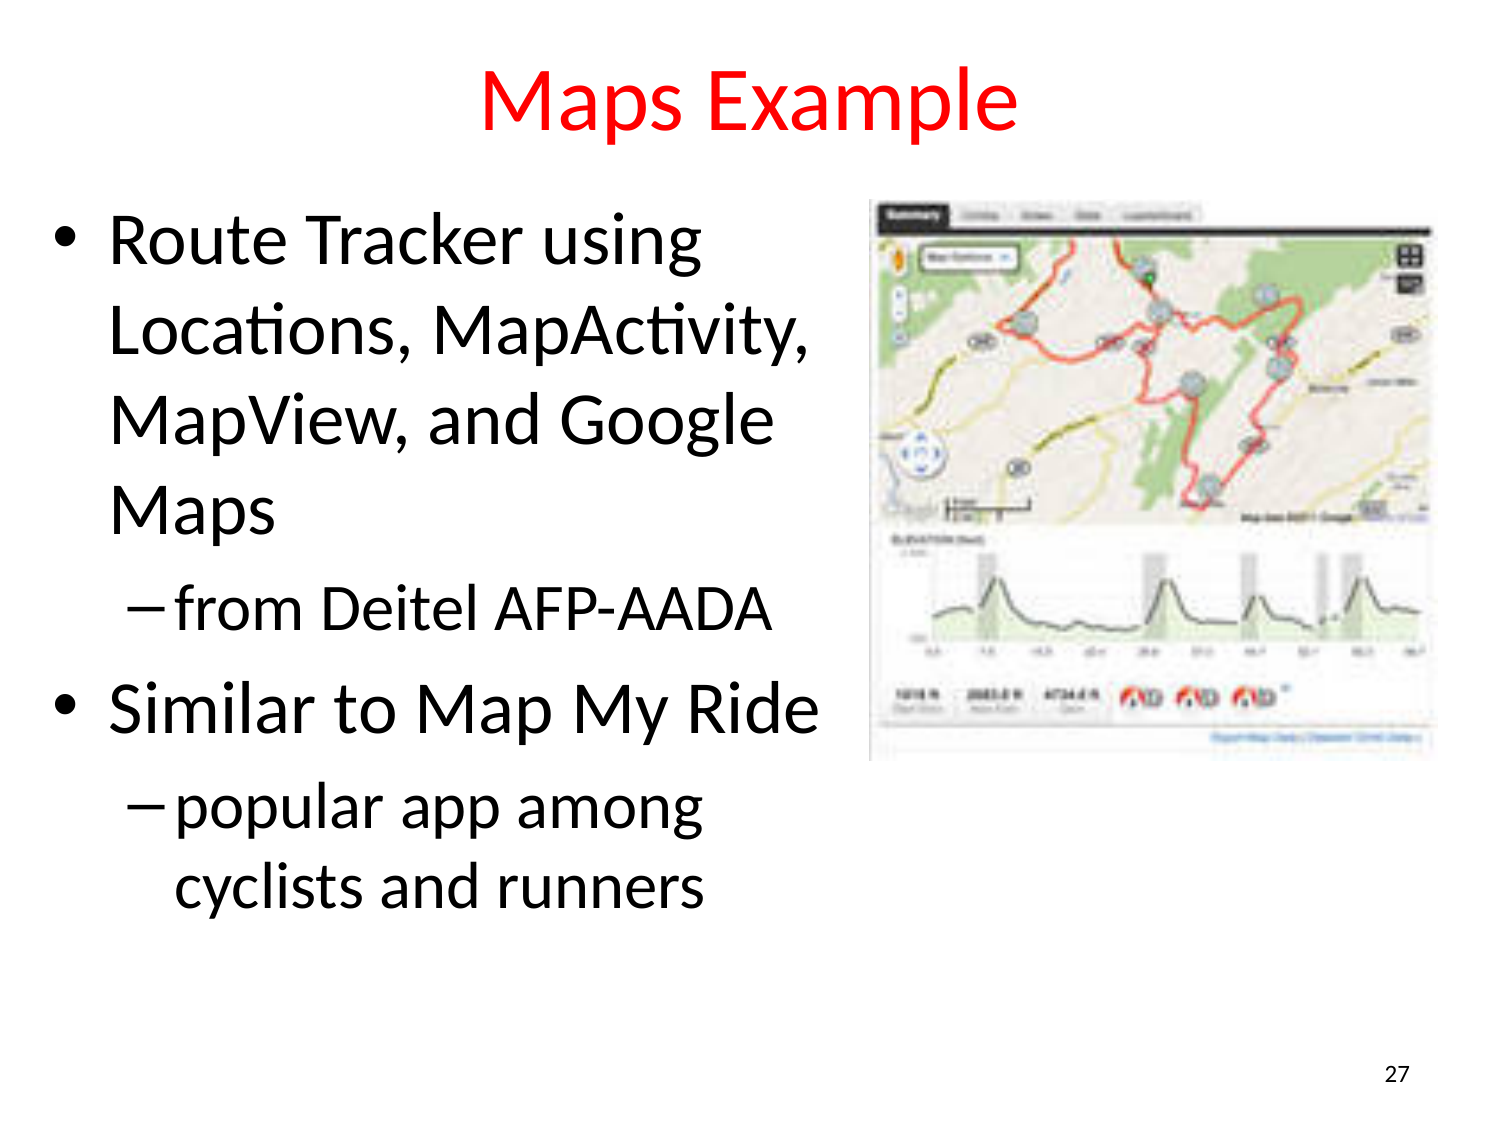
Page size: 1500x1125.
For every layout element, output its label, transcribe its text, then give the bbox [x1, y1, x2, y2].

slide_number 27 [1074, 1042, 1425, 1103]
title Maps Example [75, 0, 1425, 188]
picture [869, 199, 1438, 762]
list Route Tracker using Locations, MapActivity, MapView, and Google Maps from Deitel AFP-AADA Similar to Map My Ride popular app among cyclists and runners [37, 182, 888, 1038]
